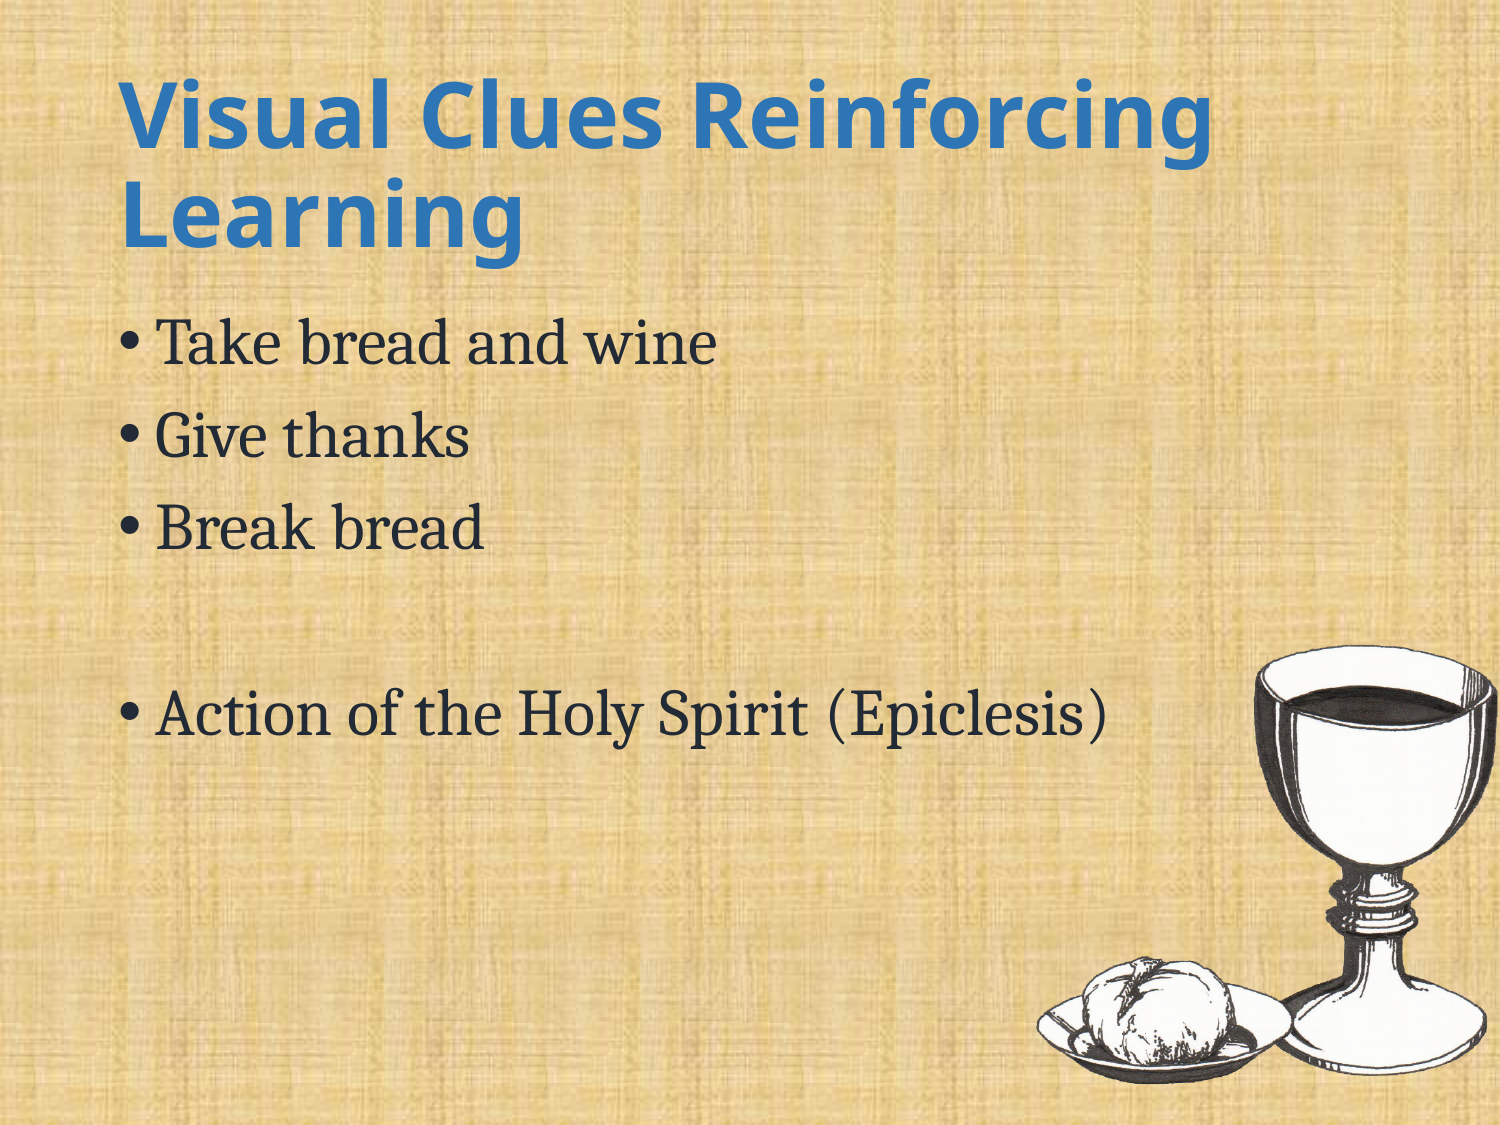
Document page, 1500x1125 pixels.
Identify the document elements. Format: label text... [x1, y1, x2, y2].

title Visual Clues Reinforcing Learning [103, 59, 1397, 278]
picture [0, 0, 1500, 1125]
list Take bread and wine Give thanks Break bread Action of the Holy Spirit (Epiclesis) [103, 299, 1397, 1014]
